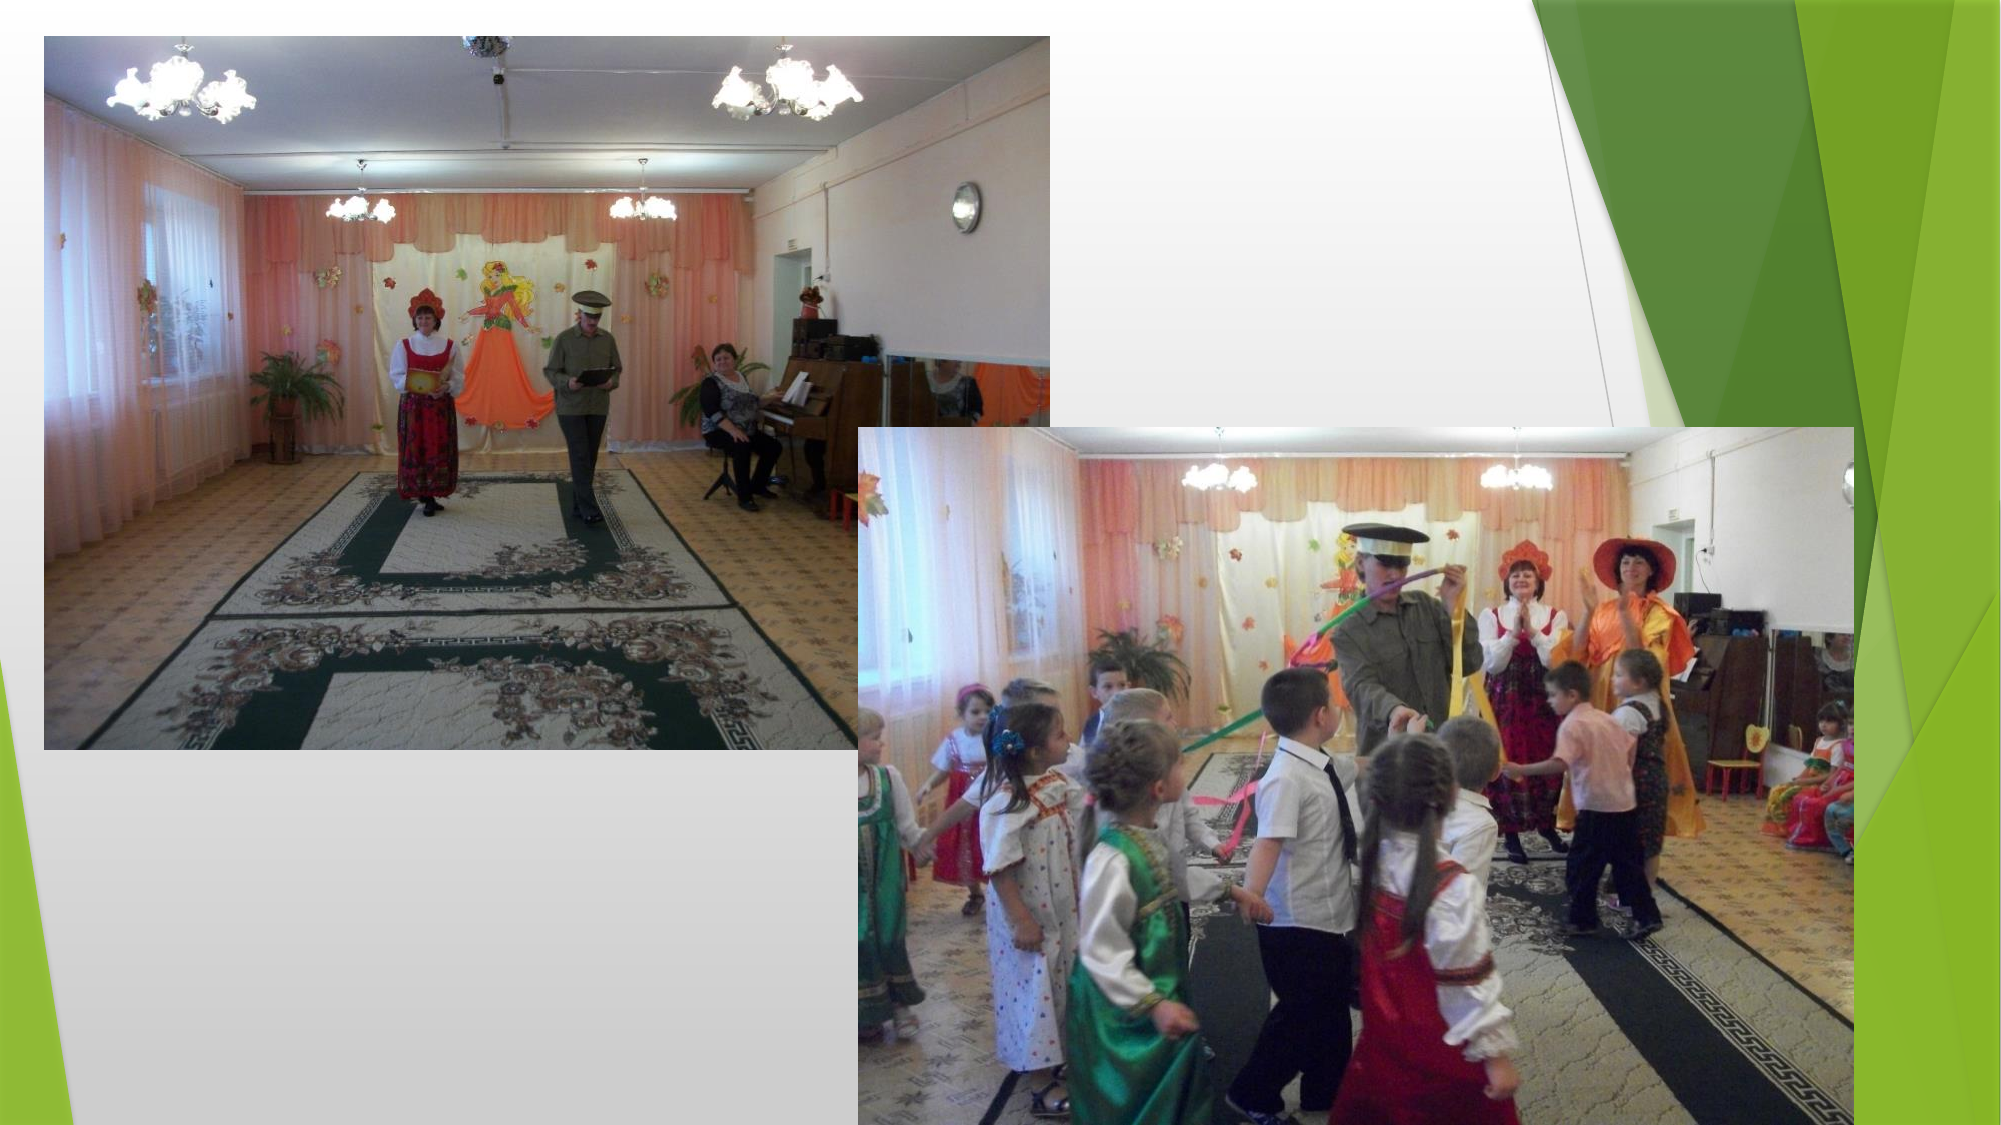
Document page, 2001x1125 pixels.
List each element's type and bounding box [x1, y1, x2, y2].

picture [857, 427, 1855, 1125]
list [43, 35, 1051, 751]
